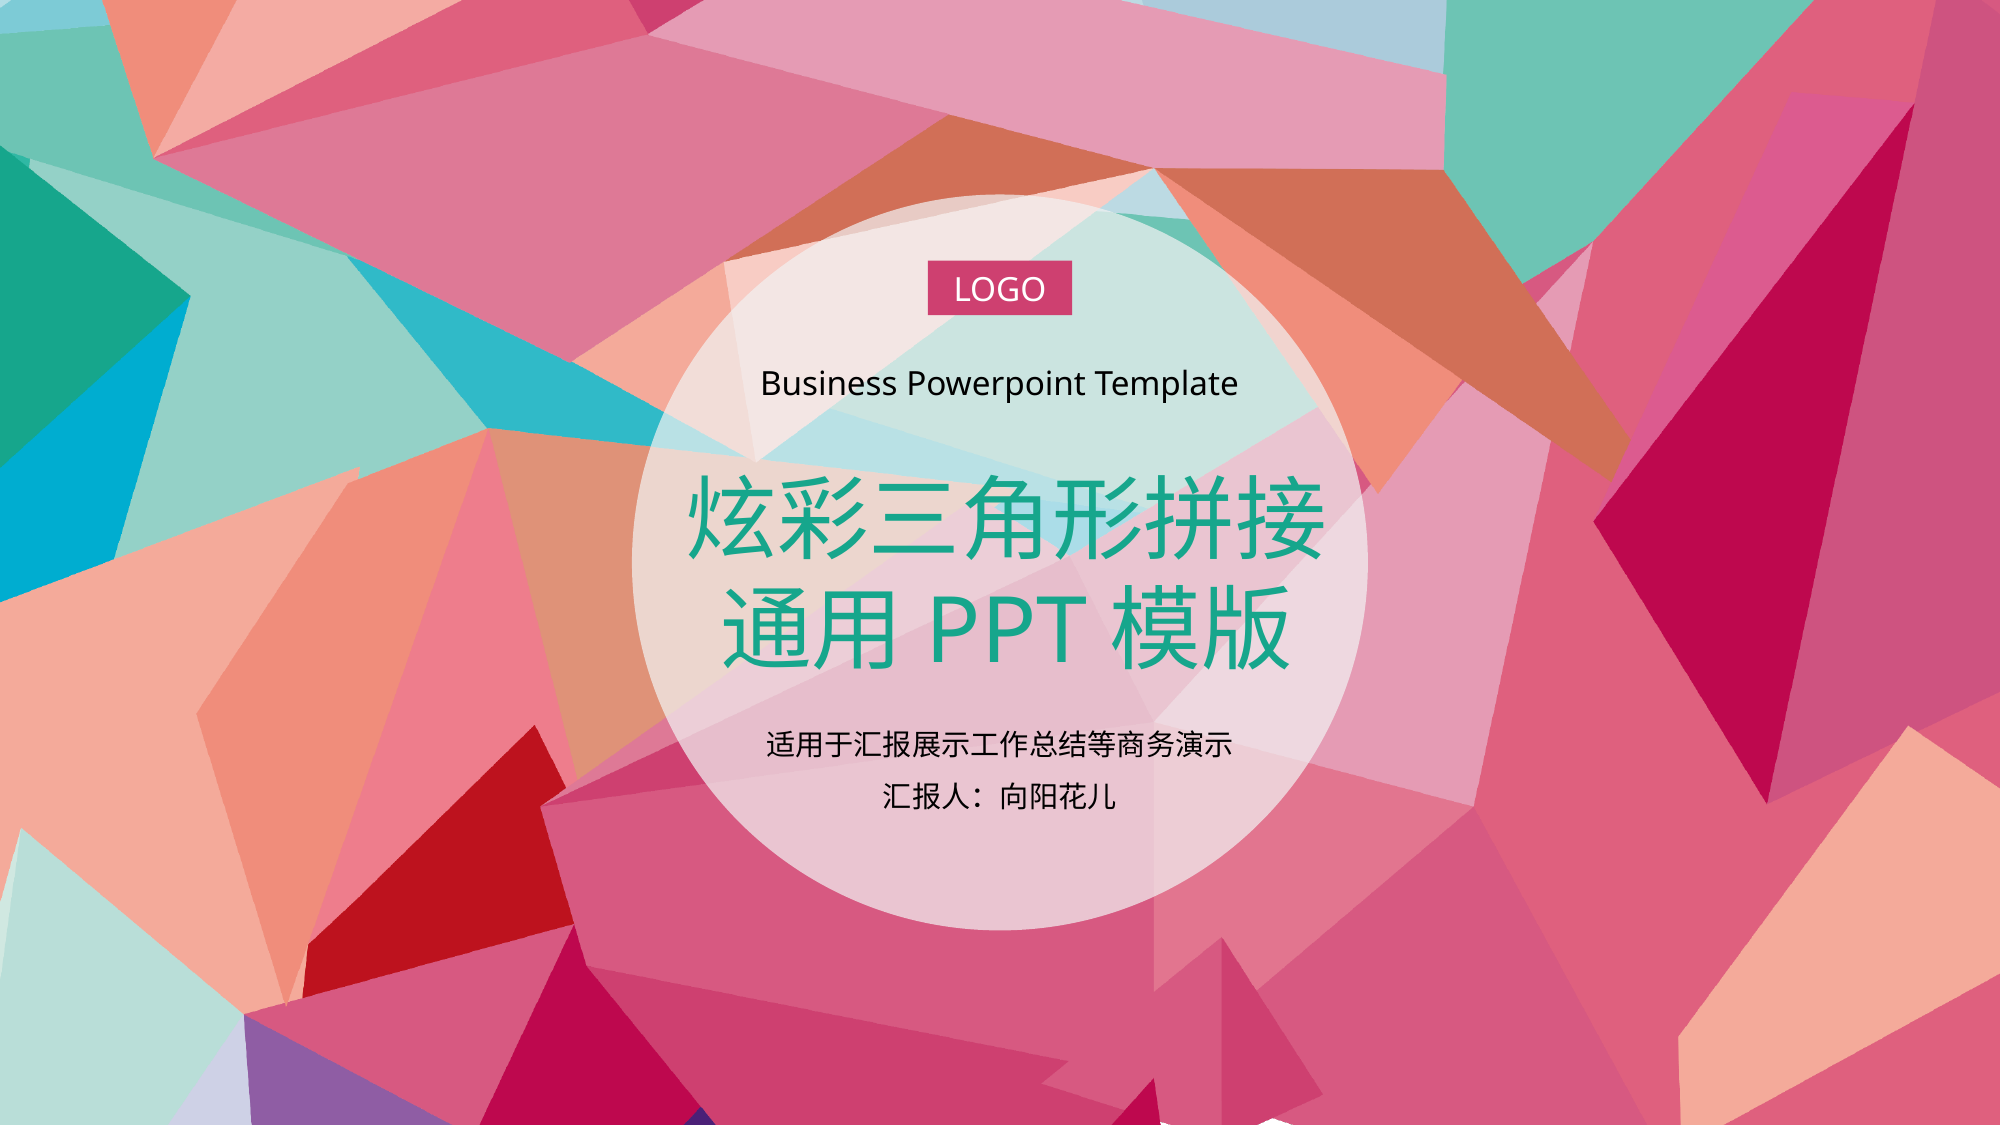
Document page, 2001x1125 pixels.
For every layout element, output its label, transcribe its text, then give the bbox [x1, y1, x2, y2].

text_box 适用于汇报展示工作总结等商务演示 汇报人：向阳花儿 [593, 701, 1406, 822]
text_box [649, 356, 1350, 449]
text_box [696, 194, 1304, 355]
text_box 炫彩三角形拼接 通用PPT模版 [611, 449, 1402, 693]
text_box Business Powerpoint Template [695, 355, 1305, 410]
text_box [655, 693, 1344, 701]
text_box [739, 822, 1261, 931]
text_box LOGO [927, 260, 1073, 316]
picture [0, 0, 2000, 1125]
